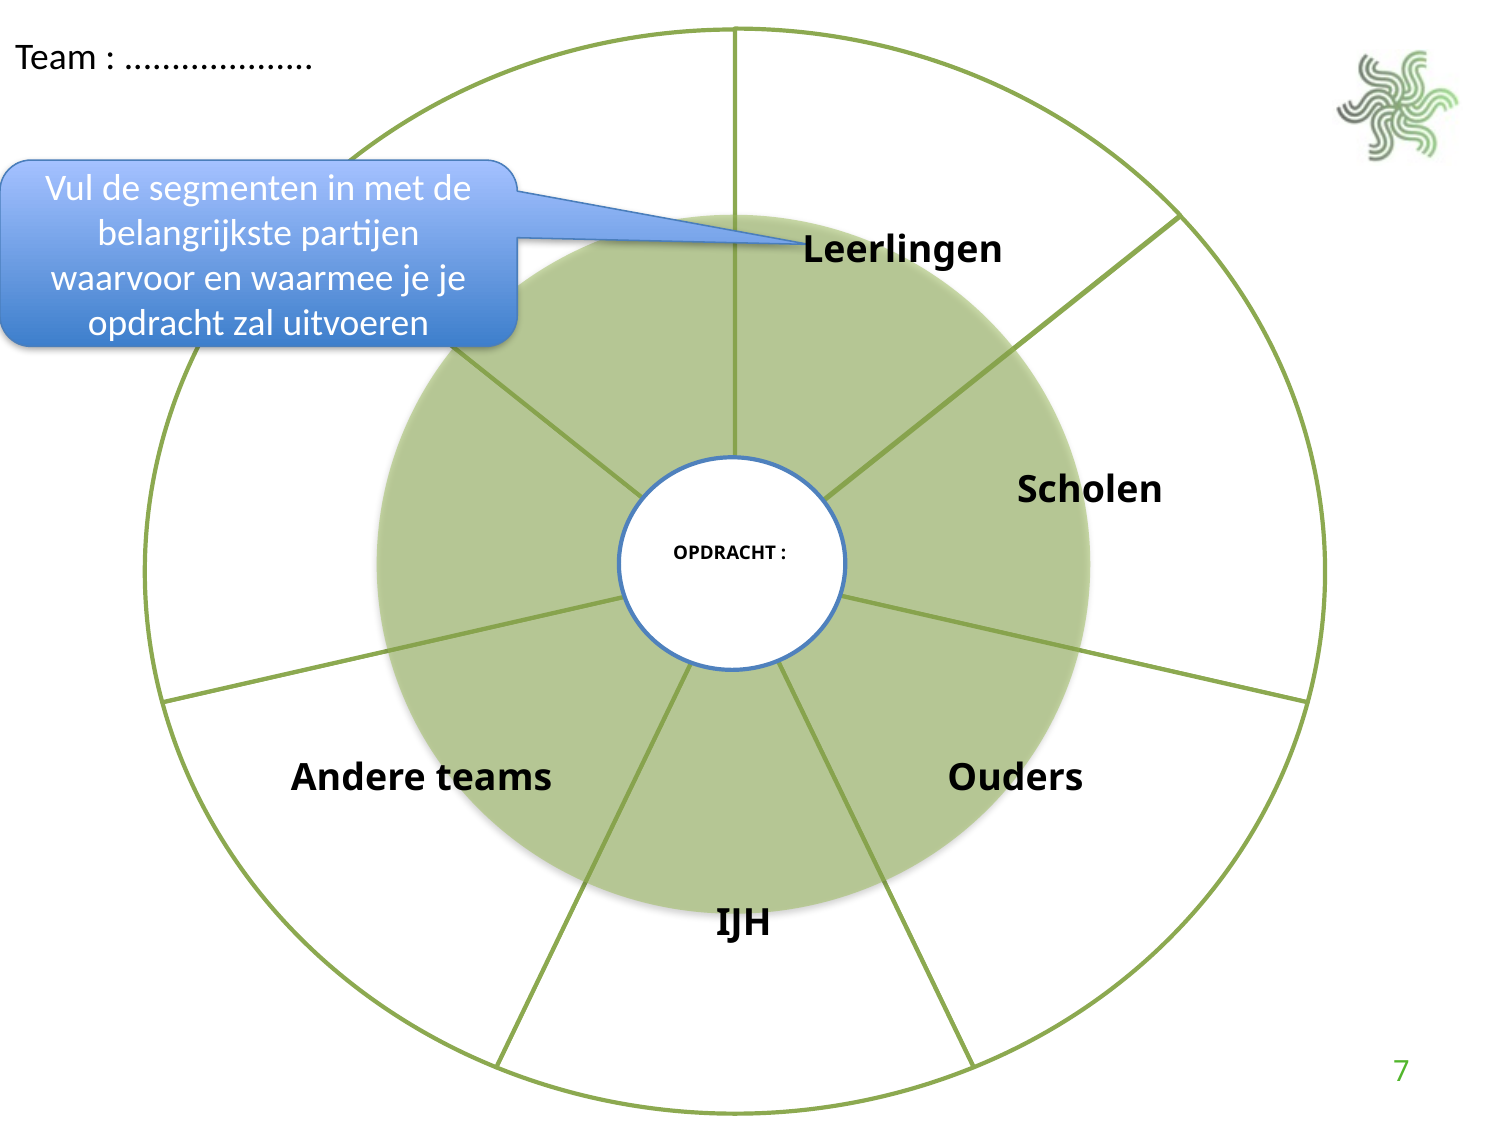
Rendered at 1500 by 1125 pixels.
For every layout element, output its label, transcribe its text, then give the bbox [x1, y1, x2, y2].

picture [1332, 49, 1463, 137]
text_box Team : .................... [0, 24, 329, 85]
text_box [15, 137, 1473, 969]
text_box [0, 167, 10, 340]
slide_number 7 [1074, 1042, 1426, 1103]
